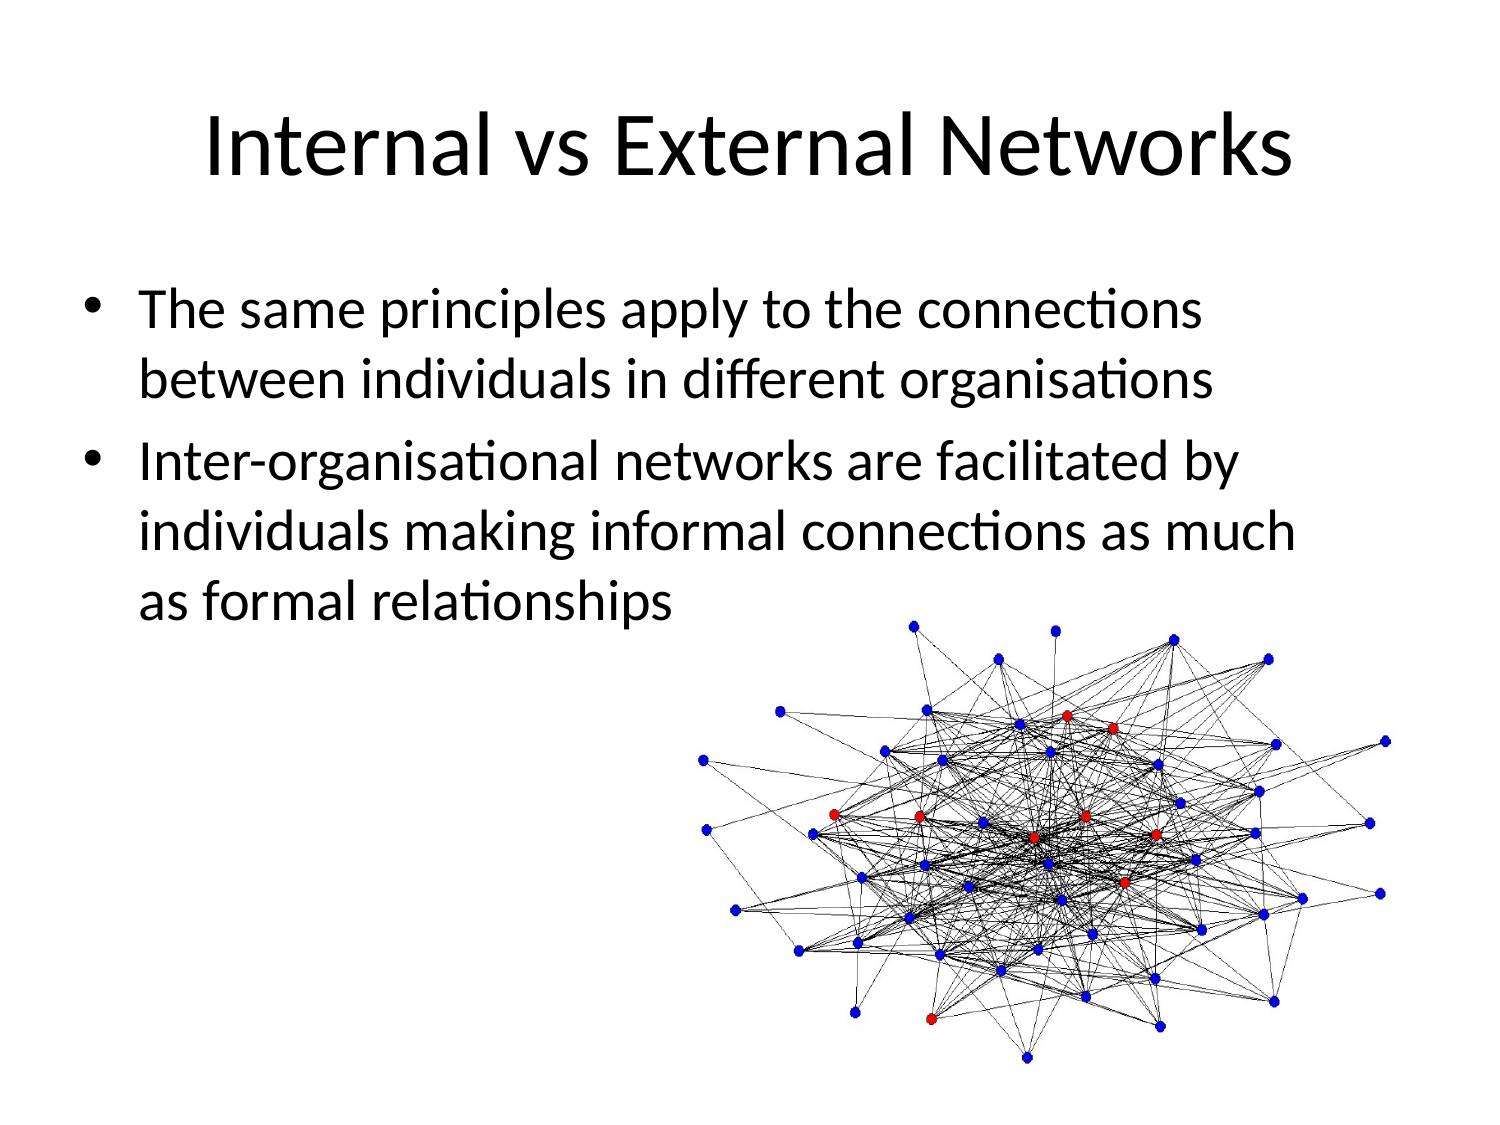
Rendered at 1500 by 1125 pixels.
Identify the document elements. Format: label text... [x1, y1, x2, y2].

title Internal vs External Networks [74, 44, 1426, 234]
picture [690, 609, 1422, 1071]
list The same principles apply to the connections between individuals in different organisations Inter-organisational networks are facilitated by individuals making informal connections as much as formal relationships [74, 261, 1353, 682]
